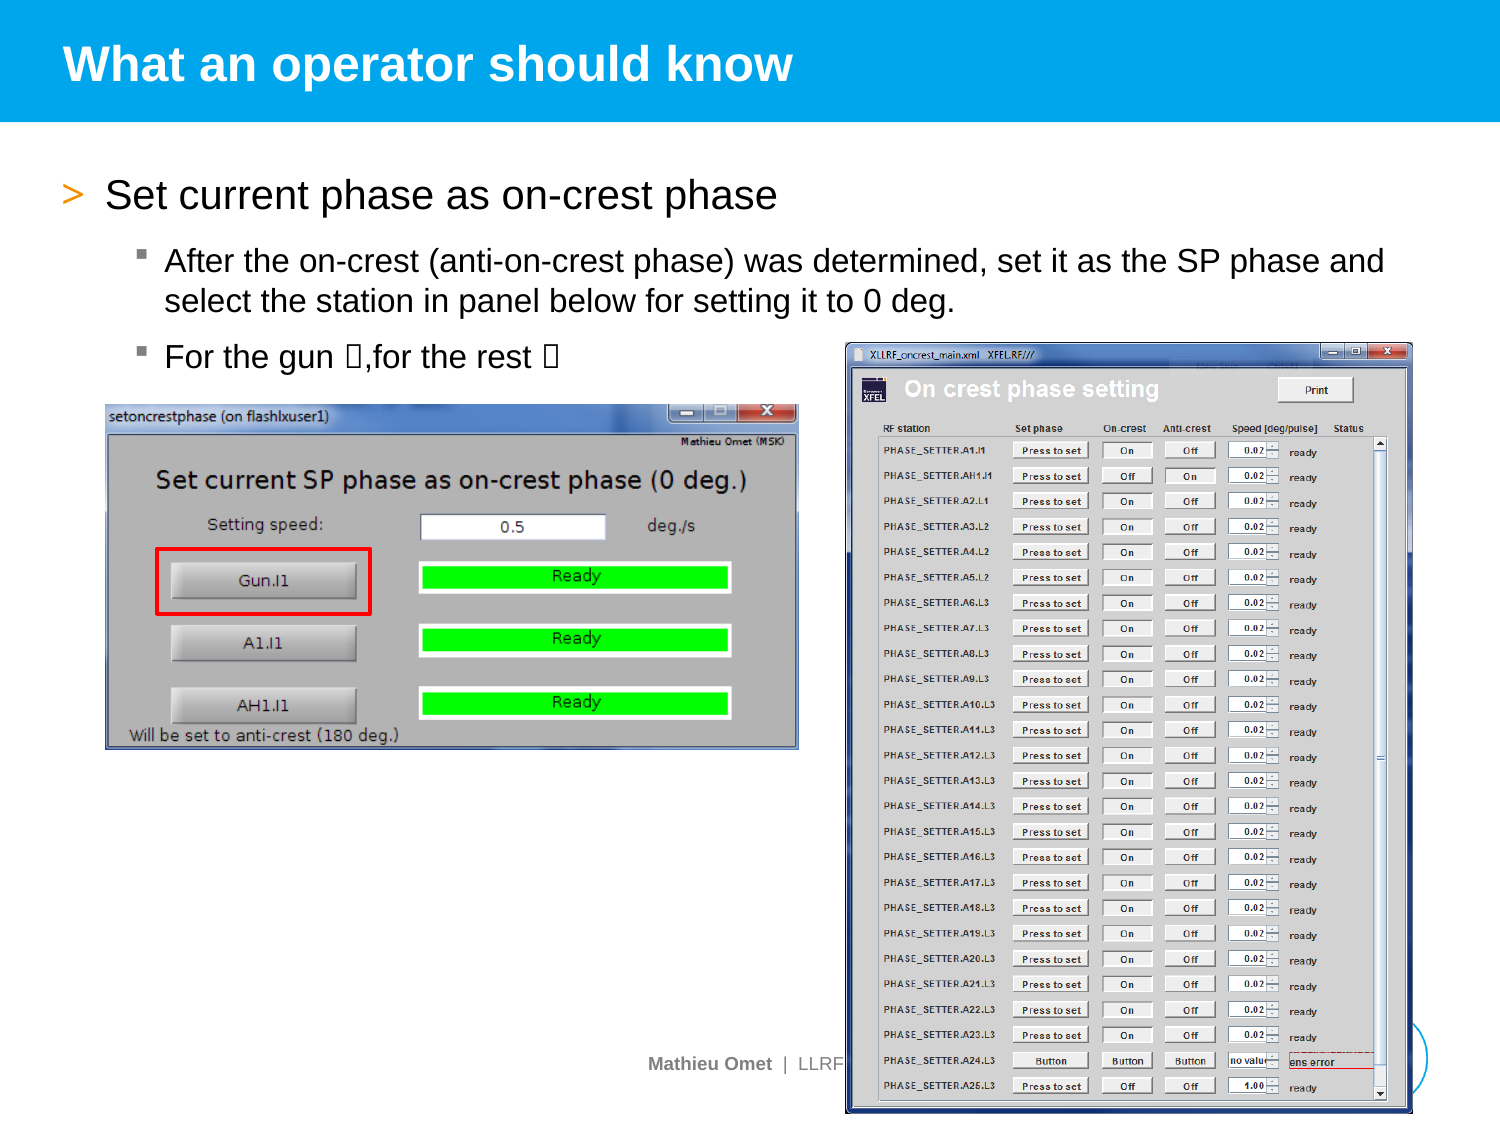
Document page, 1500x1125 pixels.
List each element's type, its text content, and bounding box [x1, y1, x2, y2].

title What an operator should know [47, 16, 1446, 107]
list Set current phase as on-crest phase After the on-crest (anti-on-crest phase) was determined, set it as the SP phase and select the station in panel below for setting it to 0 deg. For the gun ,for the rest  [46, 160, 1444, 947]
picture [845, 341, 1428, 1115]
picture [104, 404, 799, 750]
